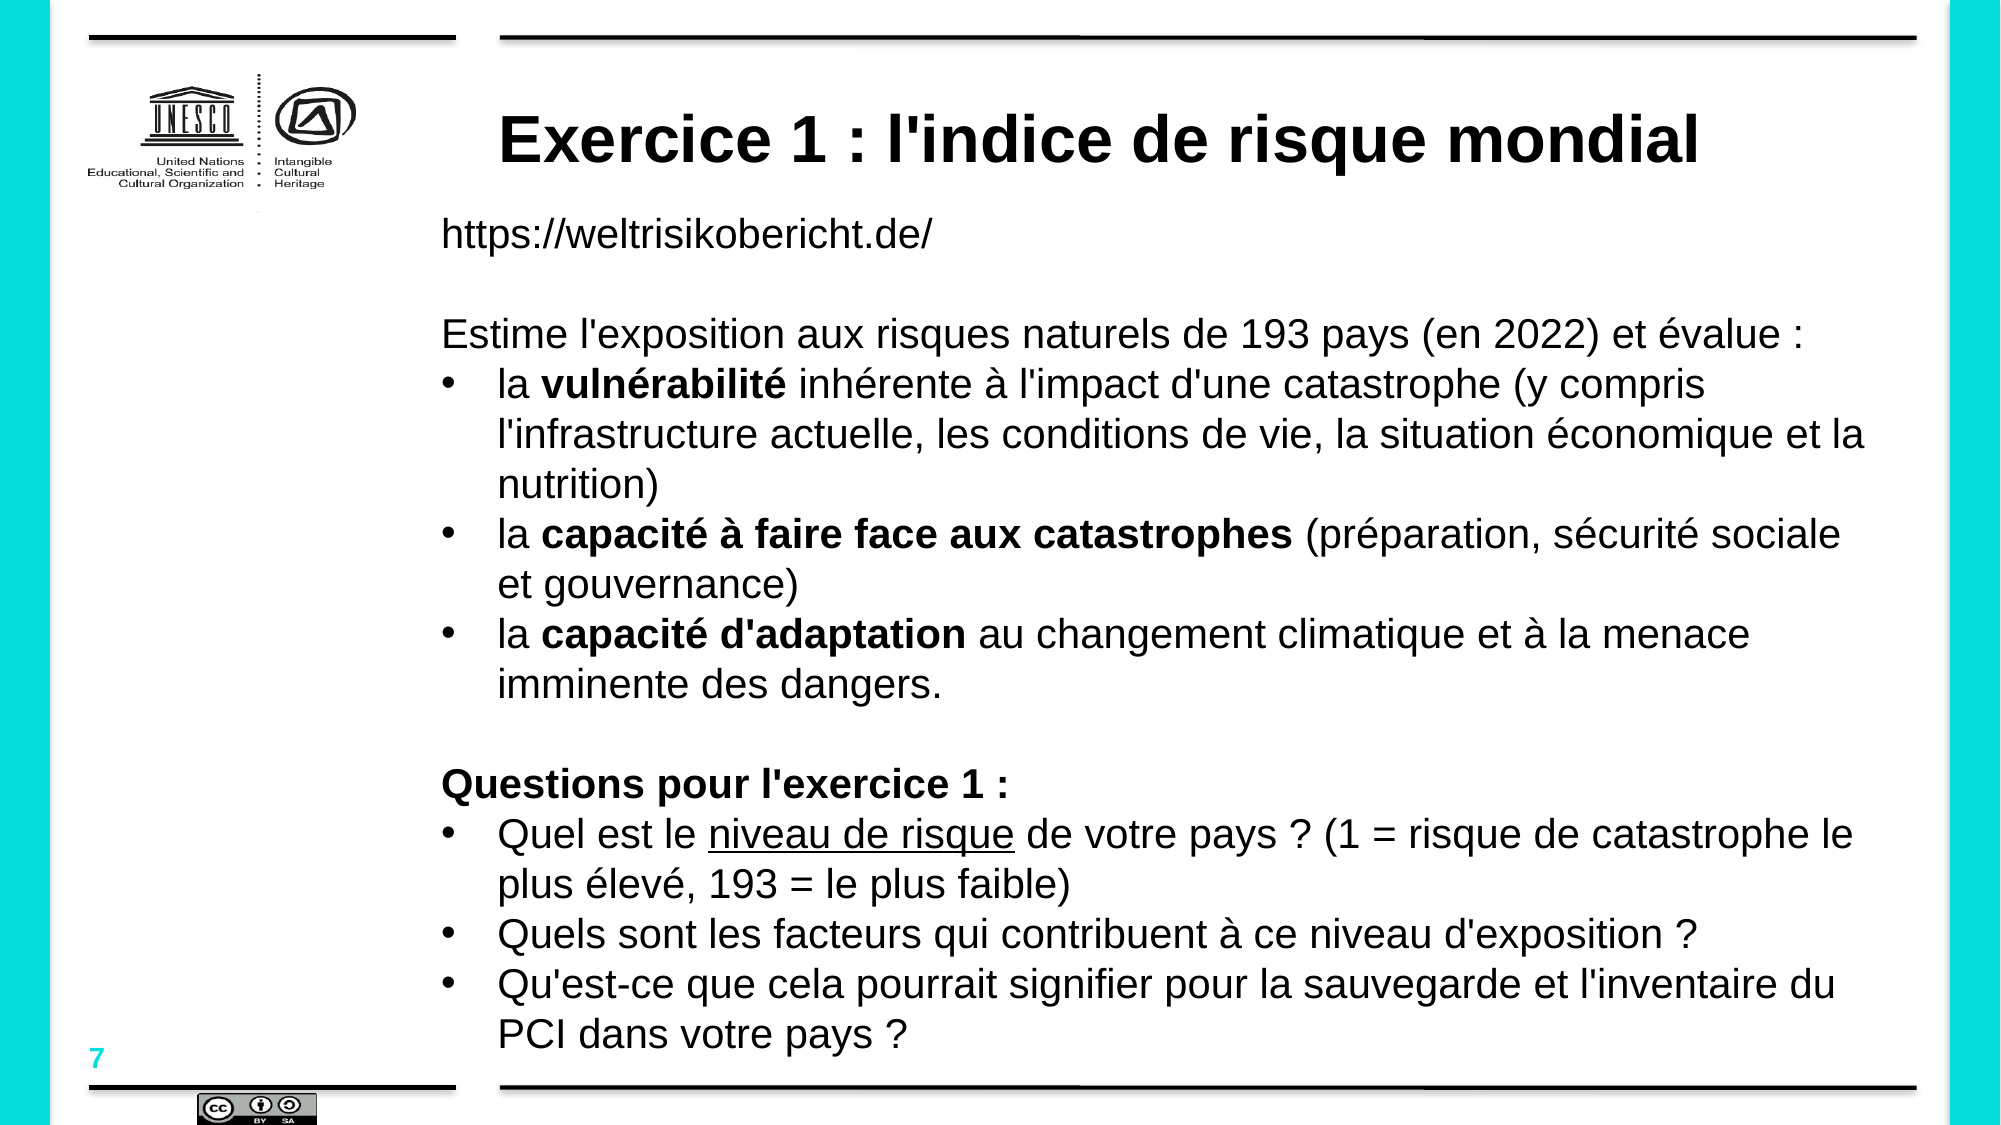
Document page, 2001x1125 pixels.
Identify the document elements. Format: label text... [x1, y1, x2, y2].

picture [197, 1093, 317, 1125]
picture [88, 74, 356, 213]
text_box https://weltrisikobericht.de/ Estime l'exposition aux risques naturels de 193 pays (en 2022) et évalue : la vulnérabilité inhérente à l'impact d'une catastrophe (y compris l'infrastructure actuelle, les conditions de vie, la situation économique et la nutrition) la capacité à faire face aux catastrophes (préparation, sécurité sociale et gouvernance) la capacité d'adaptation au changement climatique et à la menace imminente des dangers. Questions pour l'exercice 1 : Quel est le niveau de risque de votre pays ? (1 = risque de catastrophe le plus élevé, 193 = le plus faible) Quels sont les facteurs qui contribuent à ce niveau d'exposition ? Qu'est-ce que cela pourrait signifier pour la sauvegarde et l'inventaire du PCI dans votre pays ? [441, 206, 1867, 1058]
title Exercice 1 : l'indice de risque mondial [498, 95, 1840, 177]
